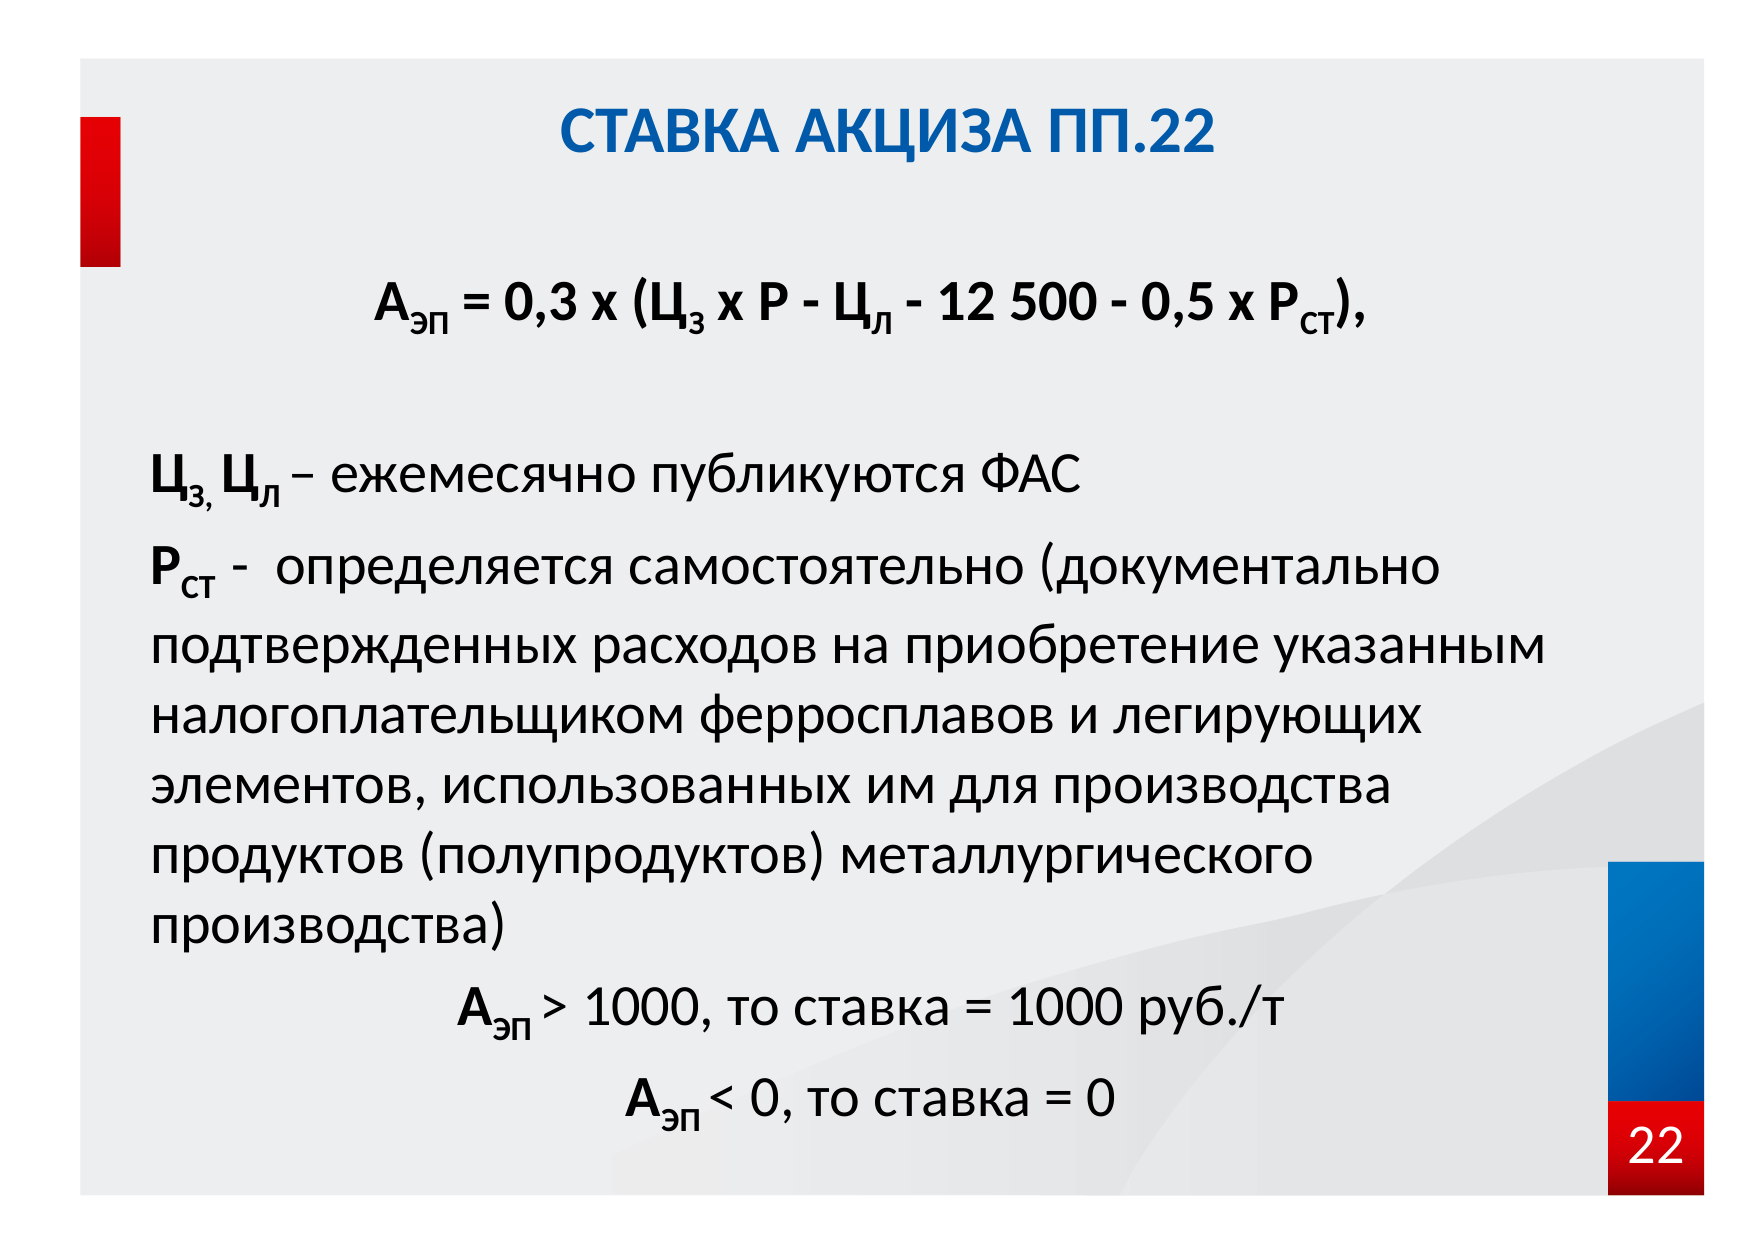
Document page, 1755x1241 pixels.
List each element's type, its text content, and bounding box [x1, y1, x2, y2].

list АЭП = 0,3 x (ЦЗ x Р - ЦЛ - 12 500 - 0,5 x РСТ), ЦЗ, ЦЛ – ежемесячно публикуются ФАС РСТ - определяется самостоятельно (документально подтвержденных расходов на приобретение указанным налогоплательщиком ферросплавов и легирующих элементов, использованных им для производства продуктов (полупродуктов) металлургического производства) АЭП > 1000, то ставка = 1000 руб./т АЭП < 0, то ставка = 0 [132, 171, 1610, 1188]
picture [0, 0, 1754, 1240]
title Ставка Акциза пп.22 [132, 76, 1645, 219]
slide_number 22 [1596, 1092, 1716, 1207]
